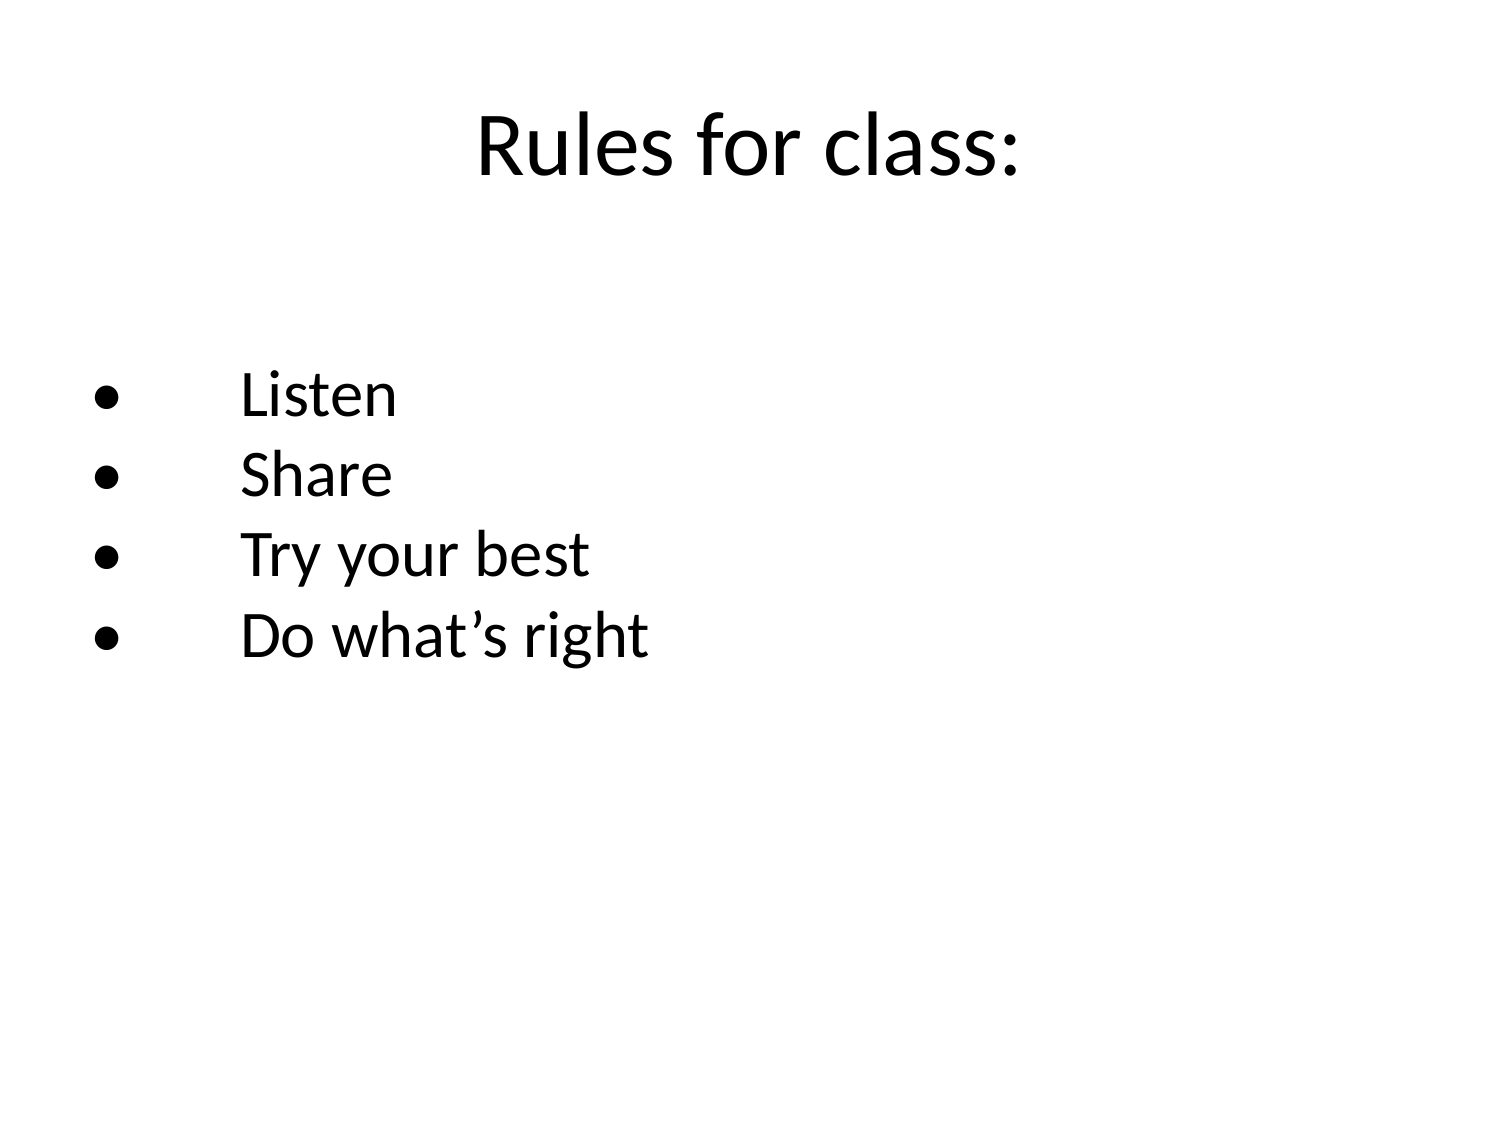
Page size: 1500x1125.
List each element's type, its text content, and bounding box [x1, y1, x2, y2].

list • Listen • Share • Try your best • Do what’s right [75, 262, 1425, 1005]
title Rules for class: [75, 45, 1425, 233]
